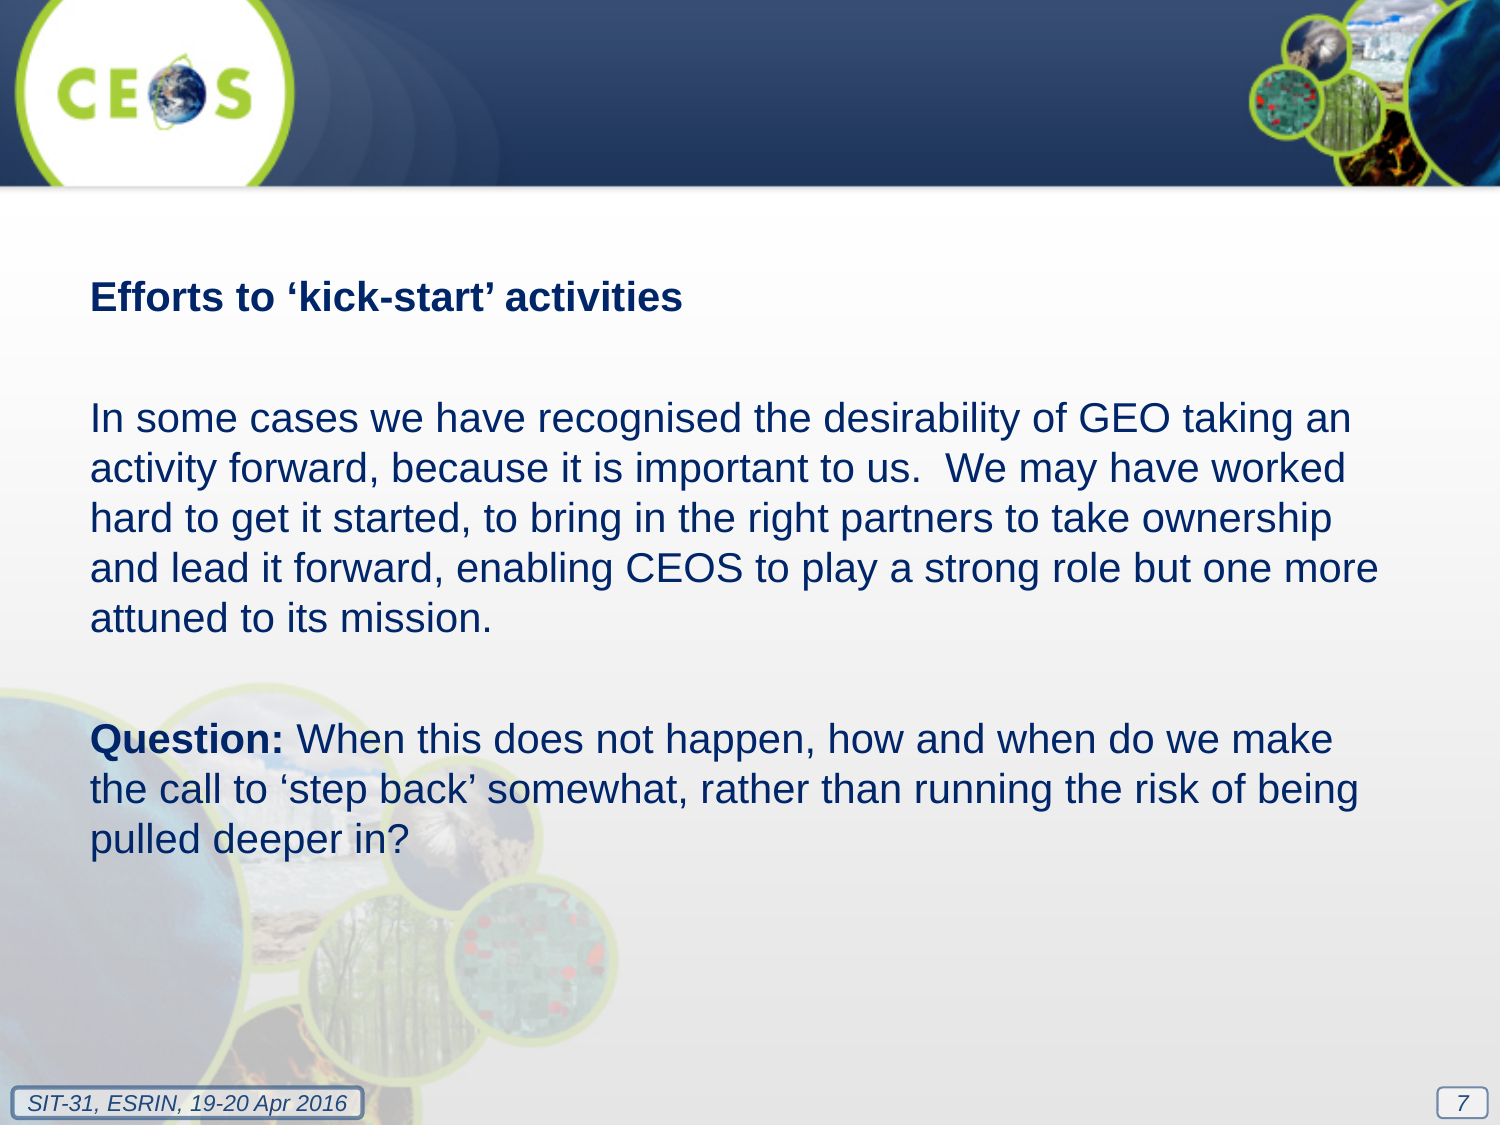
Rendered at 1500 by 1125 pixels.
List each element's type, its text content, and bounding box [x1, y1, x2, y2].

picture [0, 0, 1500, 1125]
slide_number 7 [1436, 1086, 1489, 1120]
list Efforts to ‘kick-start’ activities In some cases we have recognised the desirability of GEO taking an activity forward, because it is important to us. We may have worked hard to get it started, to bring in the right partners to take ownership and lead it forward, enabling CEOS to play a strong role but one more attuned to its mission. Question: When this does not happen, how and when do we make the call to ‘step back’ somewhat, rather than running the risk of being pulled deeper in? [75, 262, 1413, 1038]
